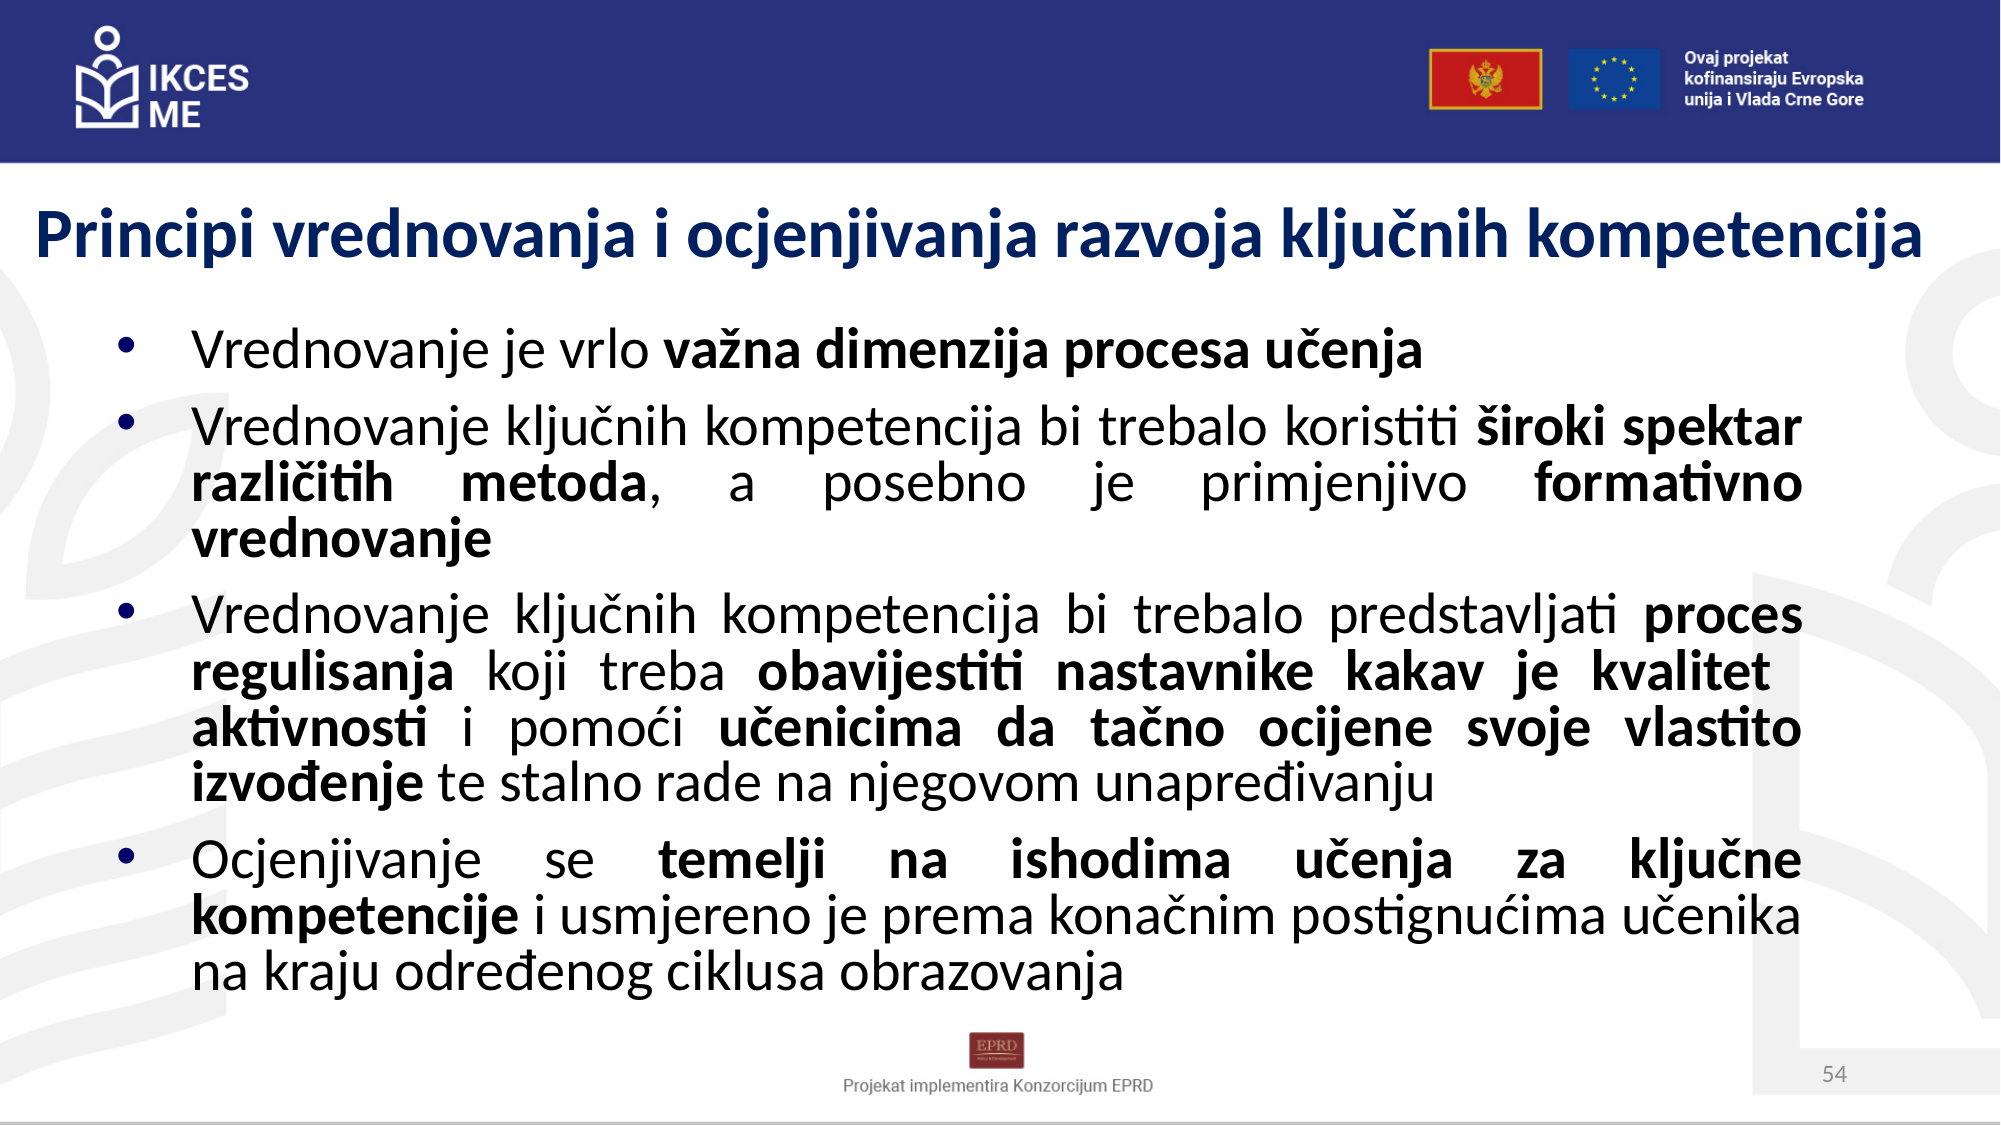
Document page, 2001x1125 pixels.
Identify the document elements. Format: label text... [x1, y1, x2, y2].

picture [0, 0, 2001, 1125]
text_box Vrednovanje je vrlo važna dimenzija procesa učenja Vrednovanje ključnih kompetencija bi trebalo koristiti široki spektar različitih metoda, a posebno je primjenjivo formativno vrednovanje Vrednovanje ključnih kompetencija bi trebalo predstavljati proces regulisanja koji treba obavijestiti nastavnike kakav je kvalitet aktivnosti i pomoći učenicima da tačno ocijene svoje vlastito izvođenje te stalno rade na njegovom unapređivanju Ocjenjivanje se temelji na ishodima učenja za ključne kompetencije i usmjereno je prema konačnim postignućima učenika na kraju određenog ciklusa obrazovanja [101, 316, 1819, 946]
slide_number 54 [1412, 1042, 1863, 1103]
text_box Principi vrednovanja i ocjenjivanja razvoja ključnih kompetencija [21, 179, 1975, 279]
